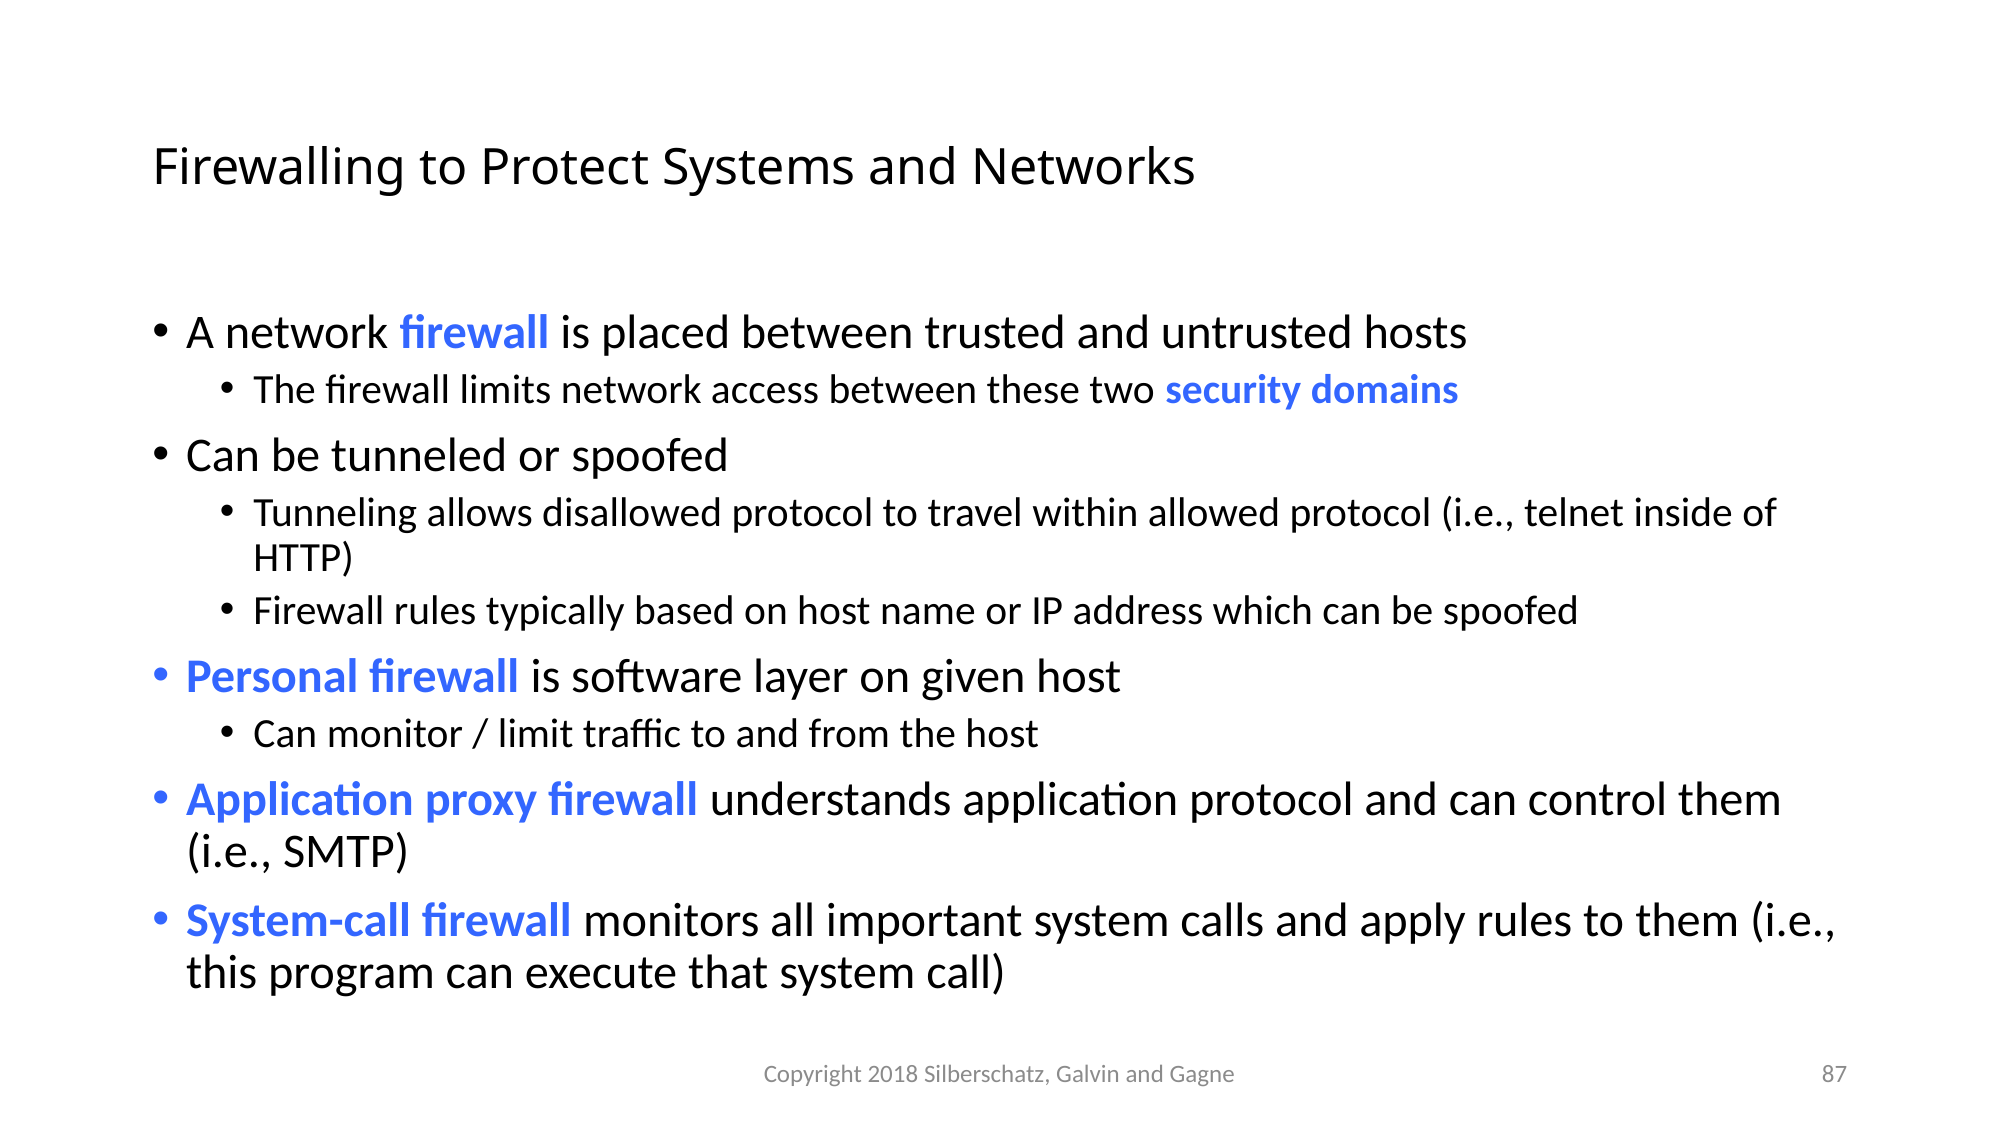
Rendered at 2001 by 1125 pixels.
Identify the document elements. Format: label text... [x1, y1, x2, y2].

list A network firewall is placed between trusted and untrusted hosts The firewall limits network access between these two security domains Can be tunneled or spoofed Tunneling allows disallowed protocol to travel within allowed protocol (i.e., telnet inside of HTTP) Firewall rules typically based on host name or IP address which can be spoofed Personal firewall is software layer on given host Can monitor / limit traffic to and from the host Application proxy firewall understands application protocol and can control them (i.e., SMTP) System-call firewall monitors all important system calls and apply rules to them (i.e., this program can execute that system call) [137, 299, 1863, 1014]
slide_number 87 [1412, 1042, 1863, 1103]
footer Copyright 2018 Silberschatz, Galvin and Gagne [662, 1042, 1338, 1103]
title Firewalling to Protect Systems and Networks [137, 59, 1863, 278]
